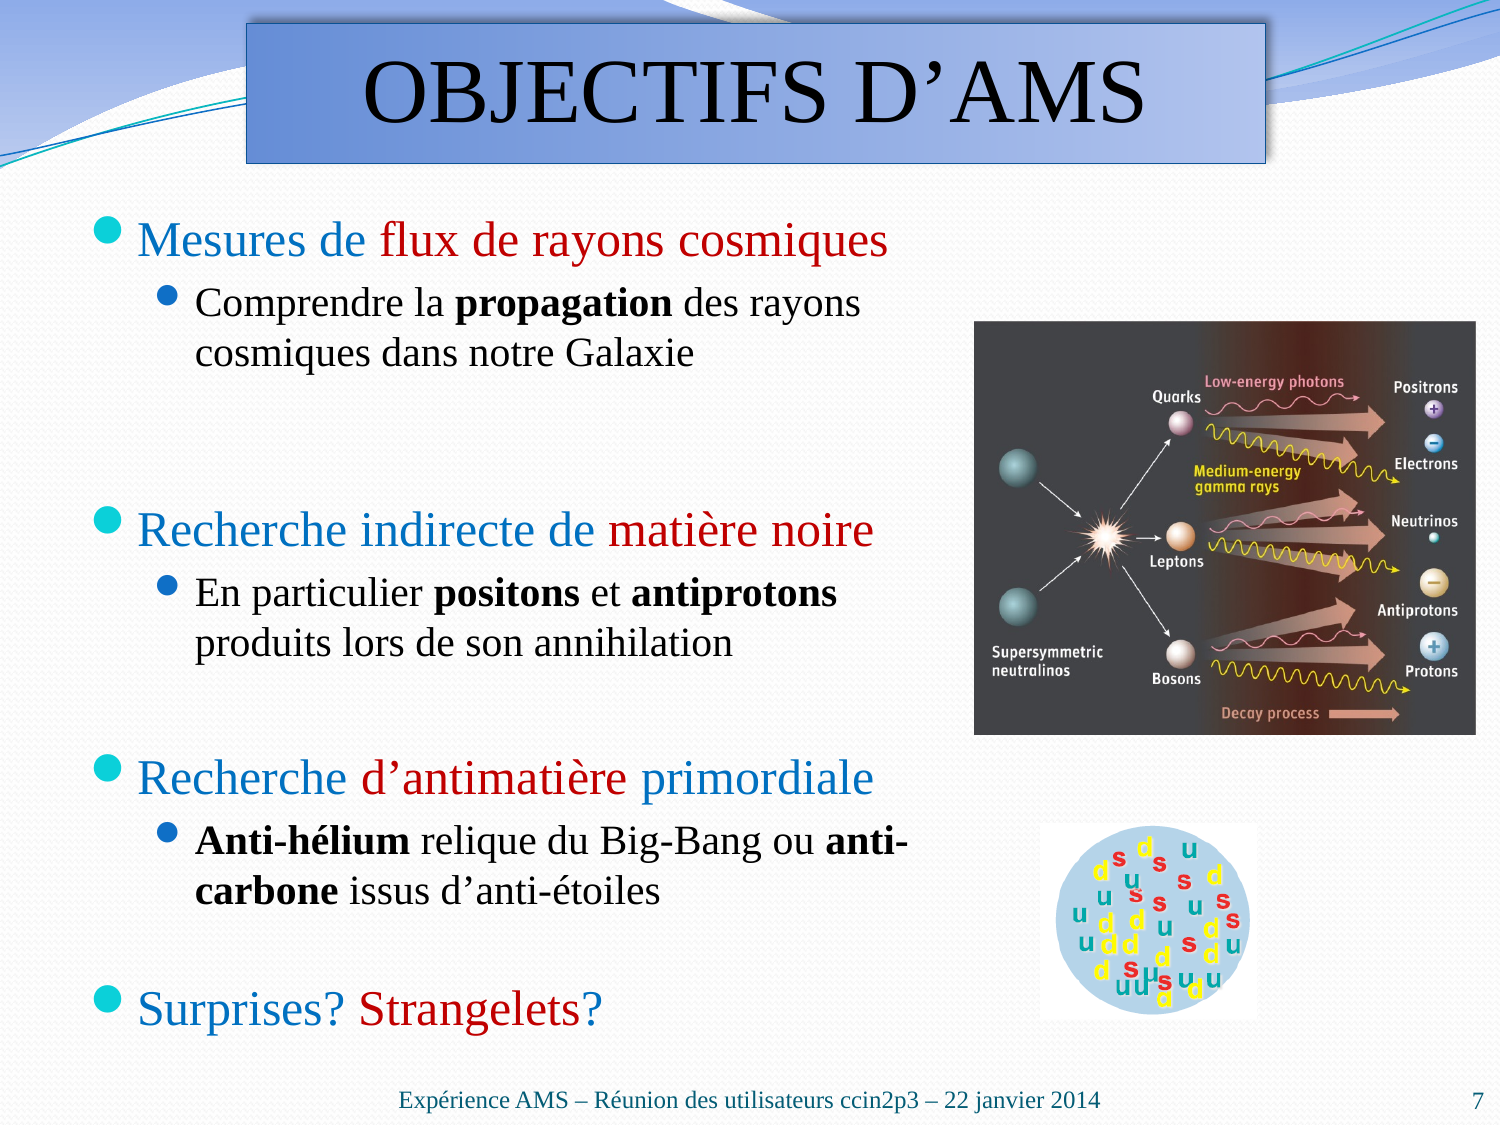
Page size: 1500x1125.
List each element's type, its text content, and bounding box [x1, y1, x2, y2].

picture [1040, 823, 1257, 1019]
list Mesures de flux de rayons cosmiques Comprendre la propagation des rayons cosmiques dans notre Galaxie Recherche indirecte de matière noire En particulier positons et antiprotons produits lors de son annihilation Recherche d’antimatière primordiale Anti-hélium relique du Big-Bang ou anti-carbone issus d’anti-étoiles Surprises? Strangelets? [75, 199, 948, 1078]
picture [974, 321, 1476, 736]
title OBJECTIFS D’AMS [246, 23, 1266, 164]
footer Expérience AMS – Réunion des utilisateurs ccin2p3 – 22 janvier 2014 [0, 1078, 1500, 1114]
